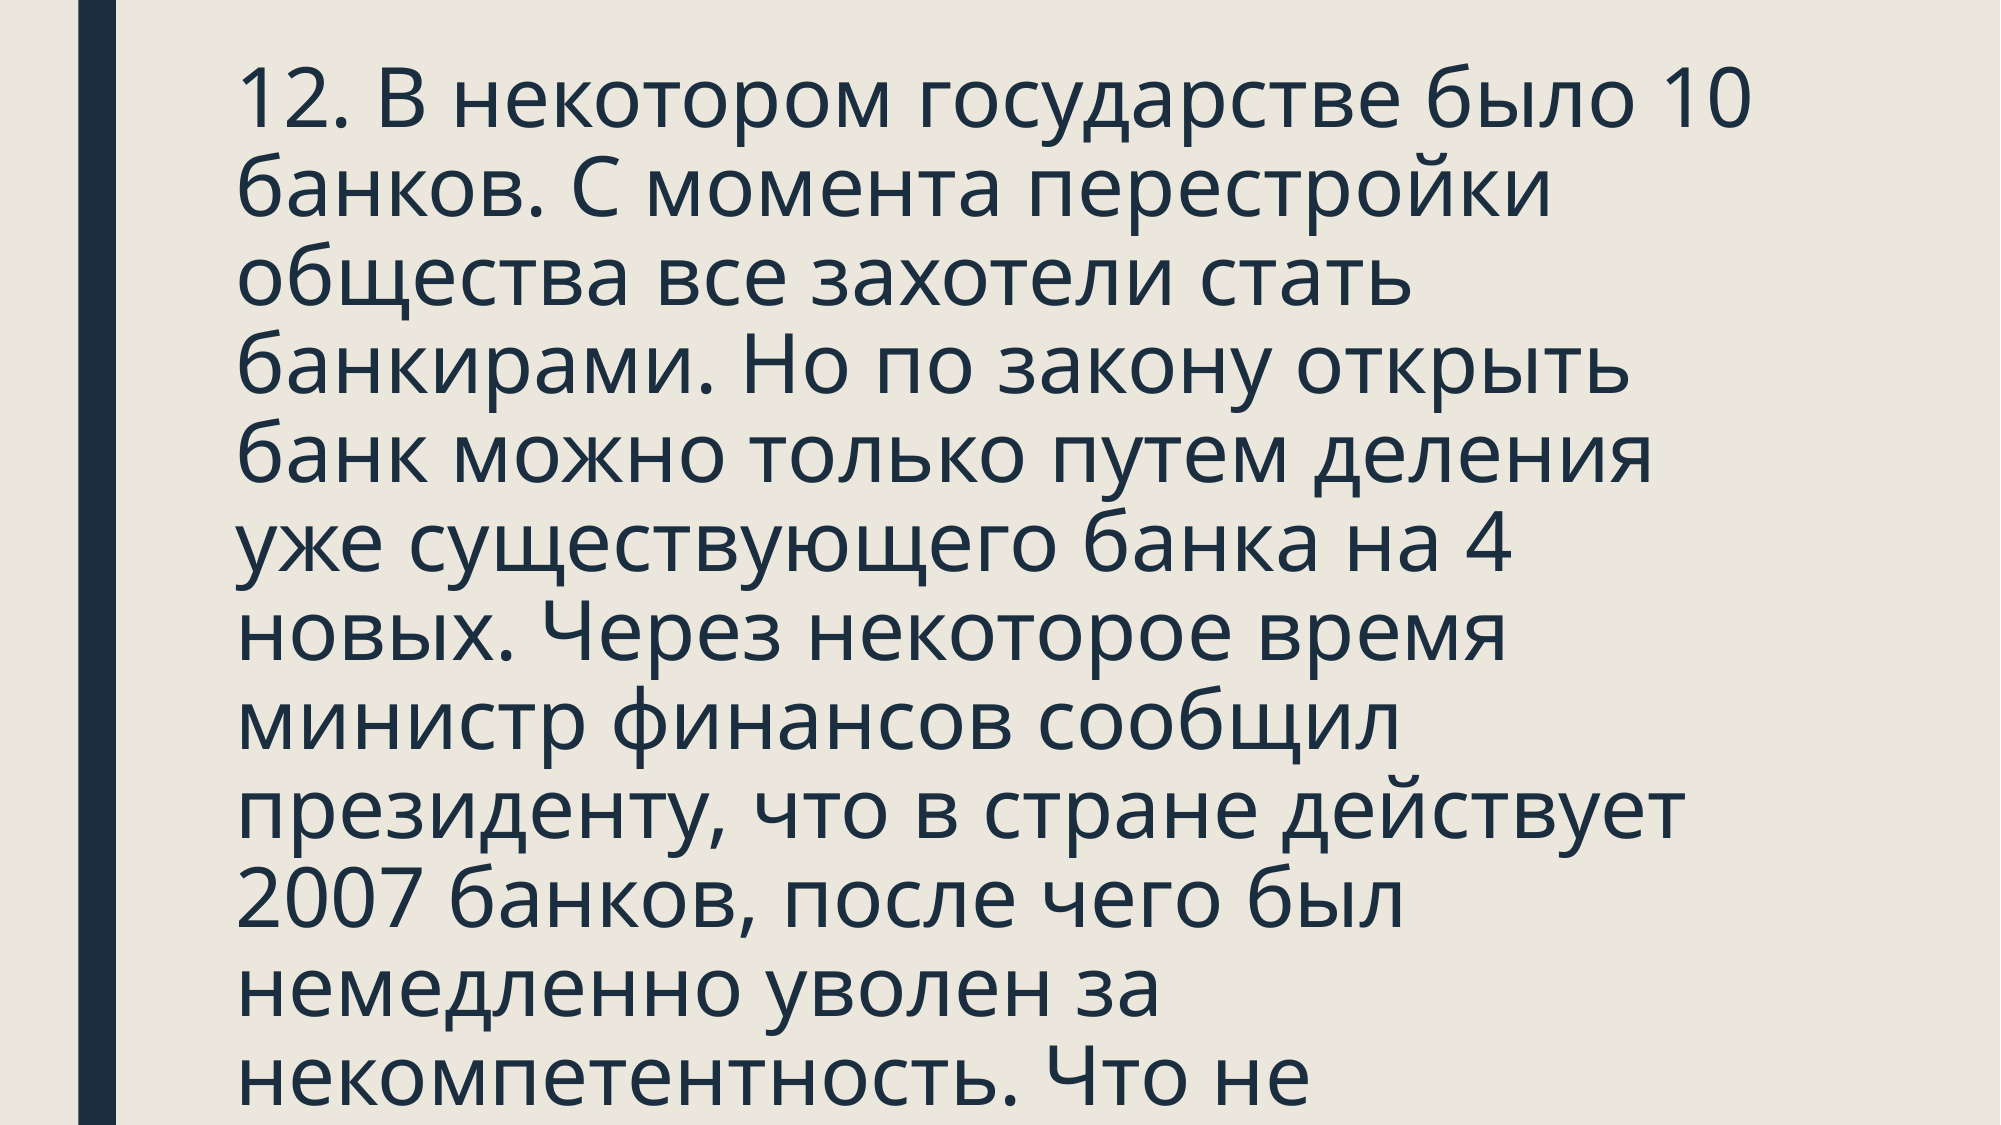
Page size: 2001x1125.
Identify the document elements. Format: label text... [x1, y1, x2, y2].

title 12. В некотором государстве было 10 банков. С момента перестройки общества все захотели стать банкирами. Но по закону открыть банк можно только путем деления уже существующего банка на 4 новых. Через некоторое время министр финансов сообщил президенту, что в стране действует 2007 банков, после чего был немедленно уволен за некомпетентность. Что не понравилось президенту? [220, 48, 1796, 293]
